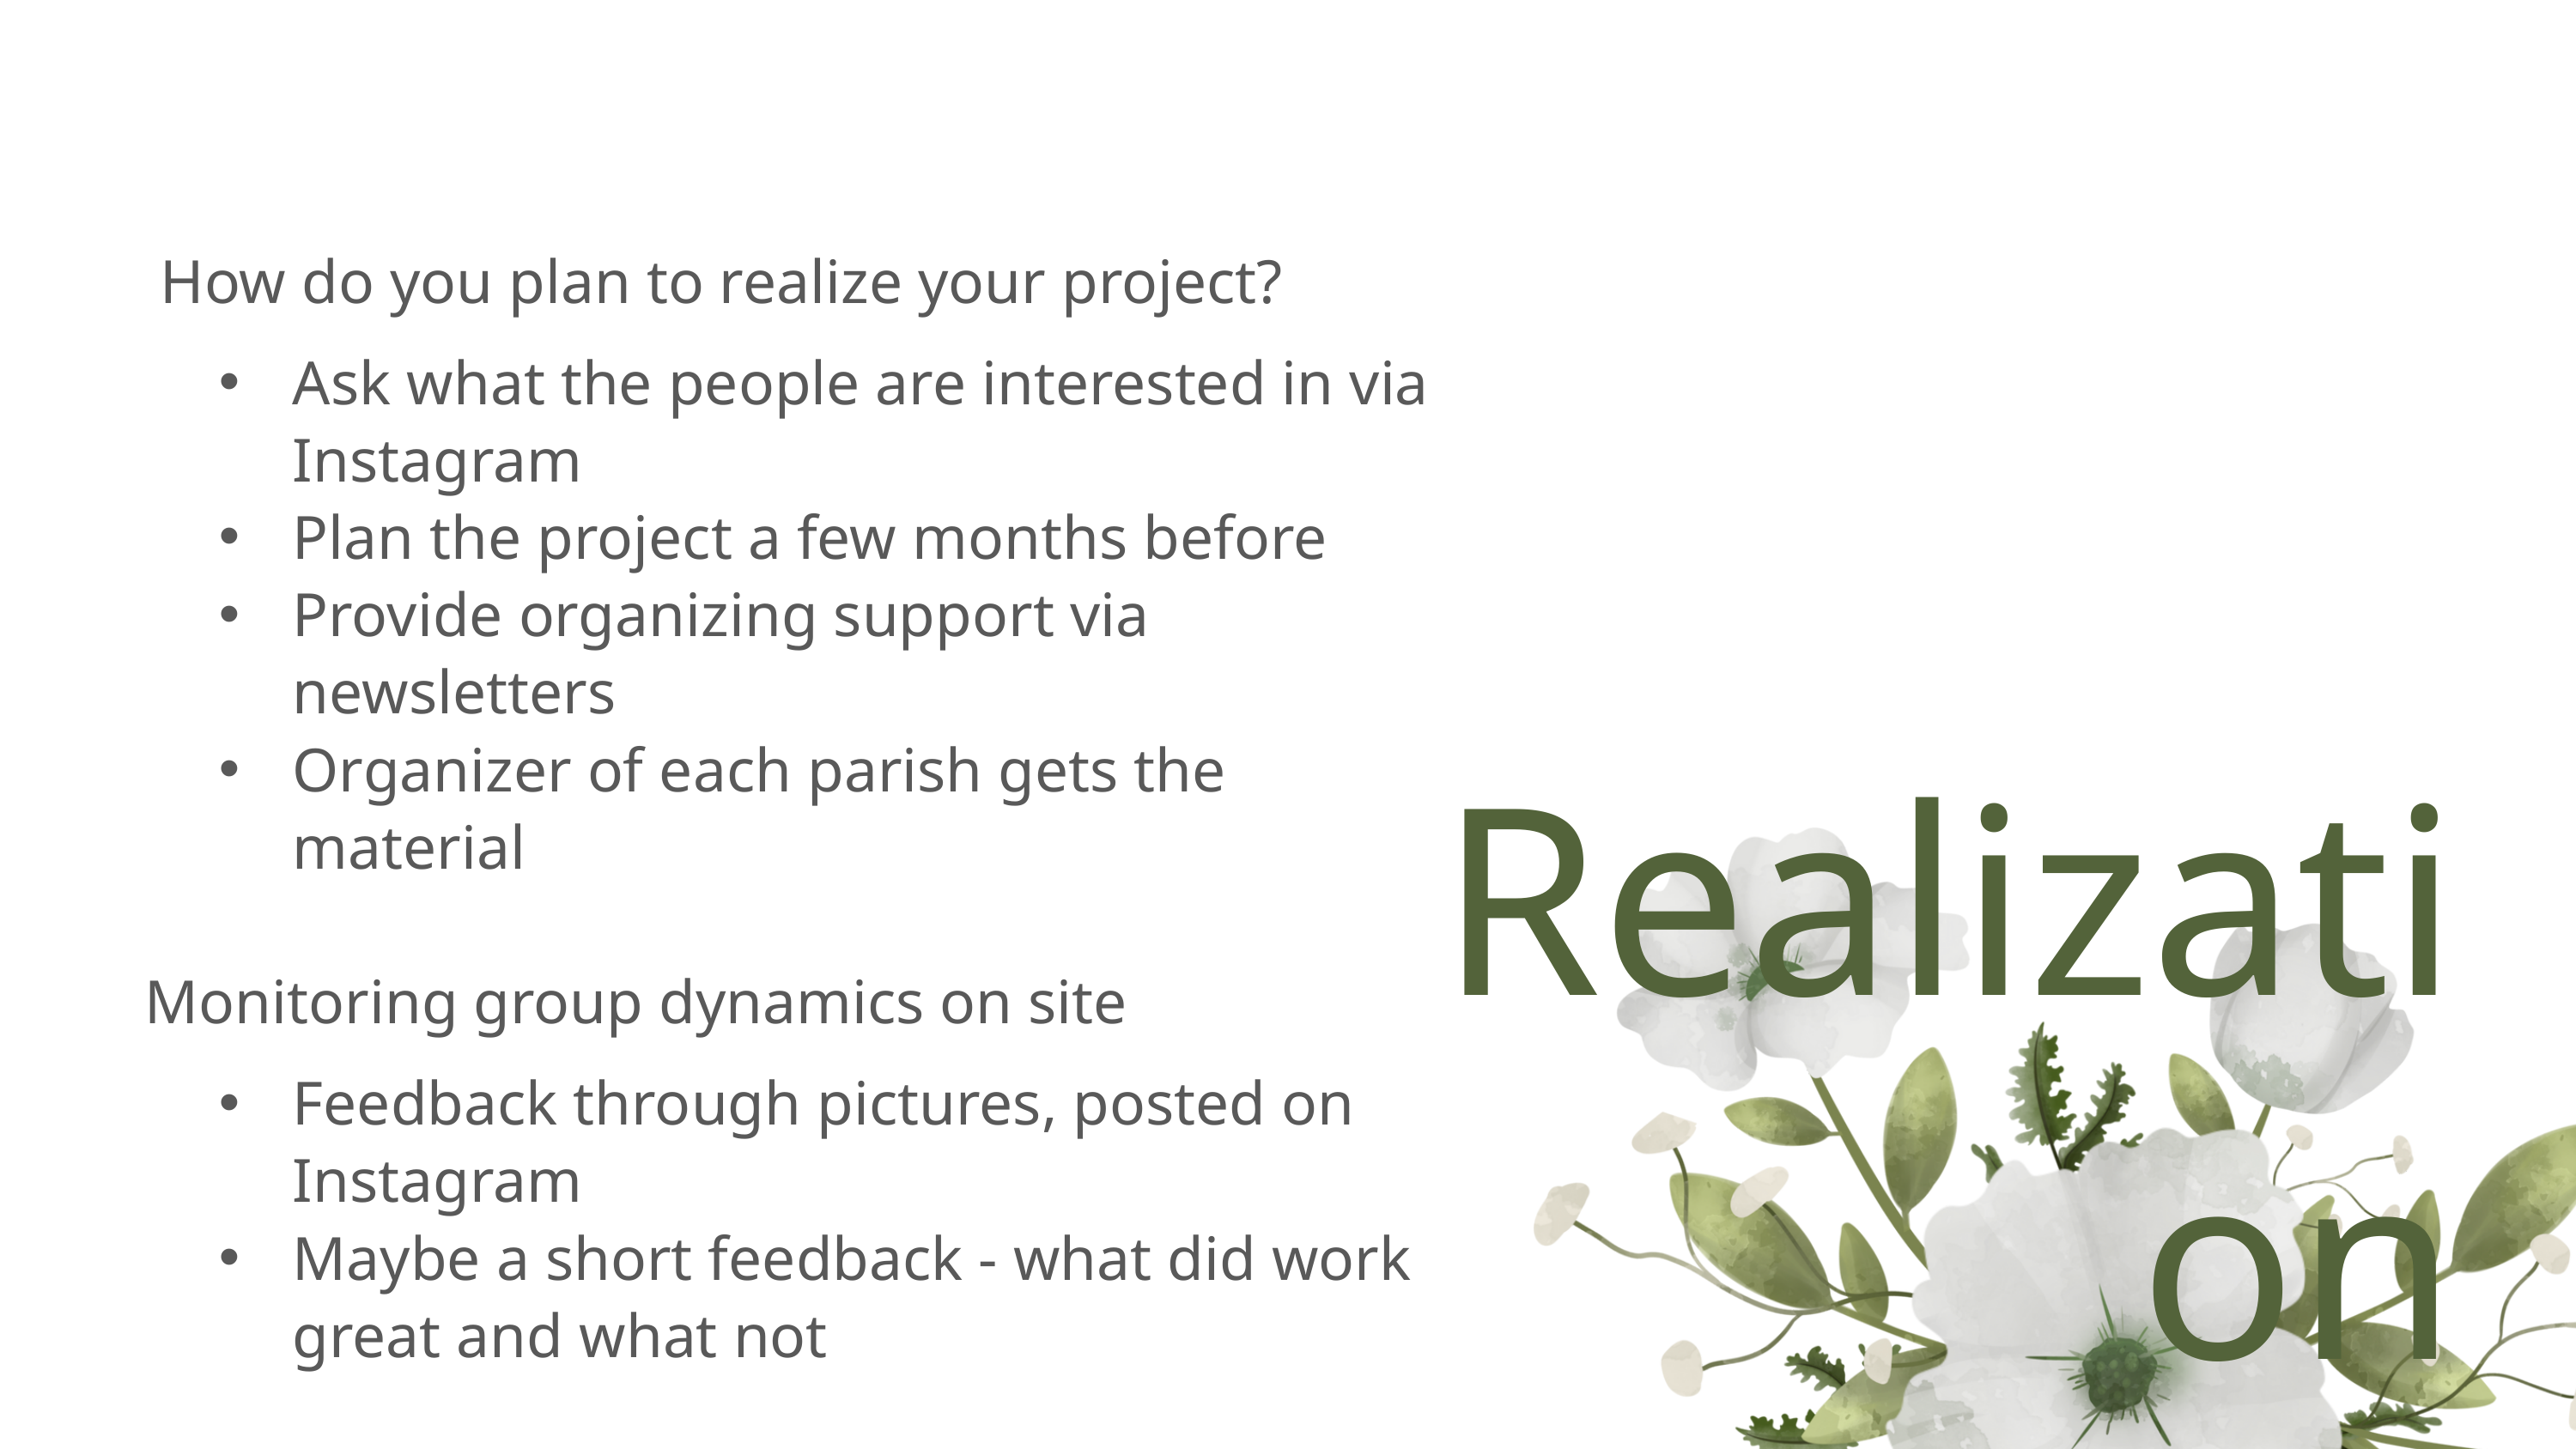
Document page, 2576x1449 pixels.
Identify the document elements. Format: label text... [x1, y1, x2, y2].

text_box How do you plan to realize your project? Ask what the people are interested in via Instagram Plan the project a few months before Provide organizing support via newsletters Organizer of each parish gets the material Monitoring group dynamics on site Feedback through pictures, posted on Instagram Maybe a short feedback - what did work great and what not [144, 237, 1452, 1447]
text_box [1533, 827, 2576, 1449]
text_box Realization [1438, 682, 2458, 1412]
